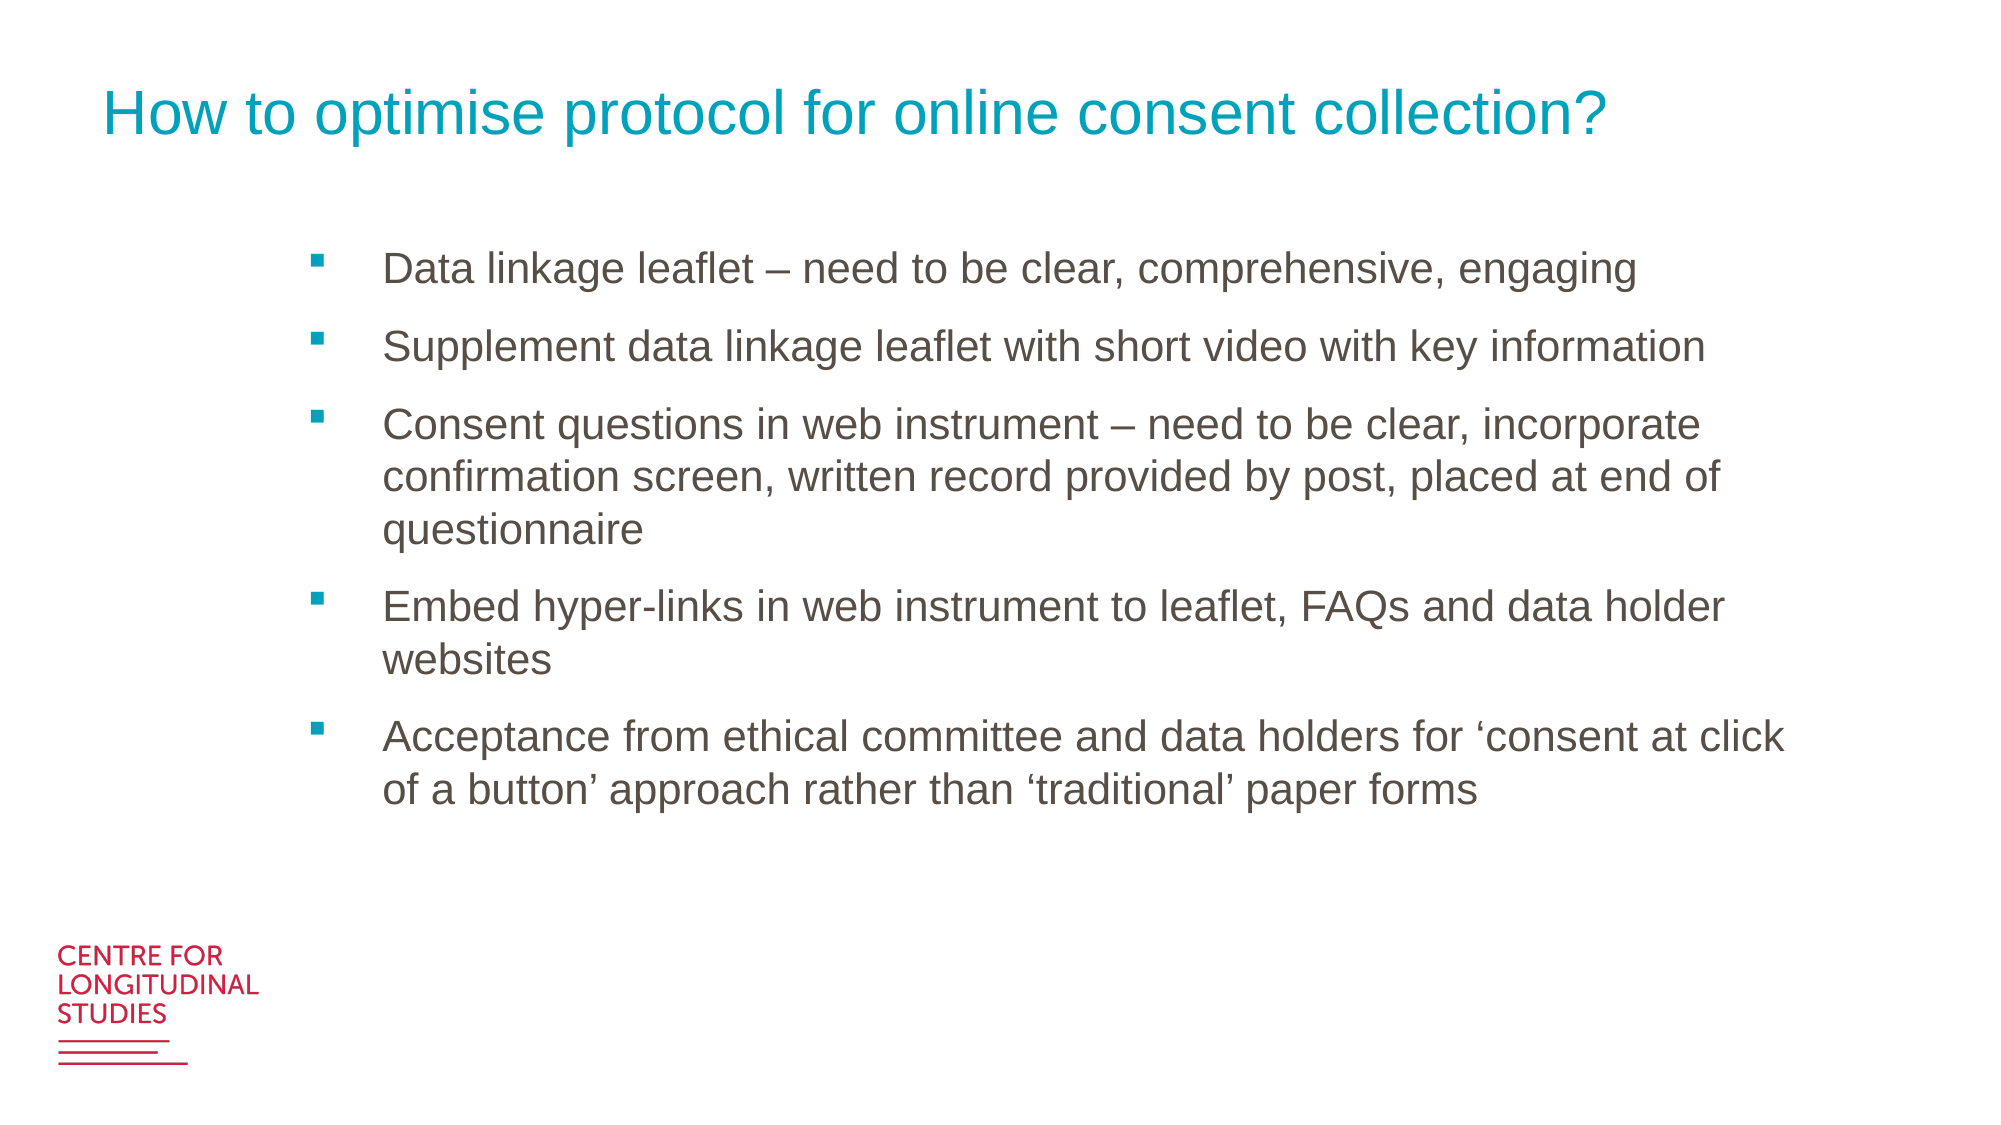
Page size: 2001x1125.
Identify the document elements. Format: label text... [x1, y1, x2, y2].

title How to optimise protocol for online consent collection? [102, 80, 1863, 212]
list Data linkage leaflet – need to be clear, comprehensive, engaging Supplement data linkage leaflet with short video with key information Consent questions in web instrument – need to be clear, incorporate confirmation screen, written record provided by post, placed at end of questionnaire Embed hyper-links in web instrument to leaflet, FAQs and data holder websites Acceptance from ethical committee and data holders for ‘consent at click of a button’ approach rather than ‘traditional’ paper forms [307, 240, 1829, 878]
